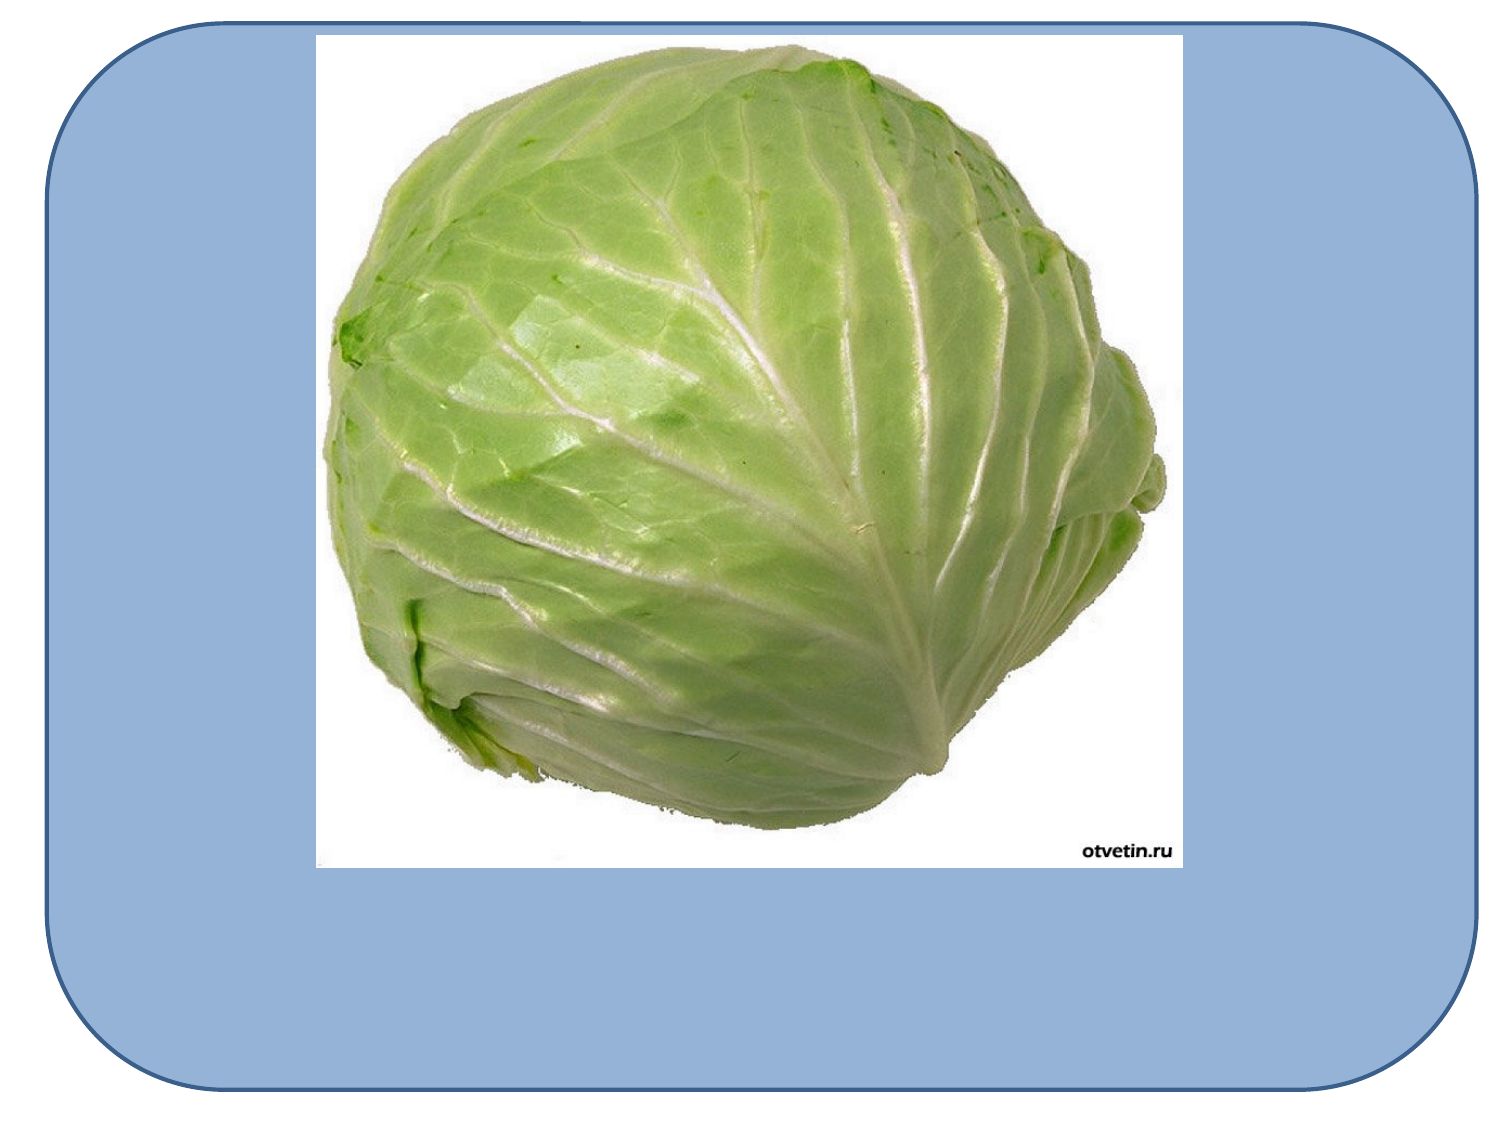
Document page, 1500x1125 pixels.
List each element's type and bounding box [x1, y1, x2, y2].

text_box [44, 21, 1479, 1092]
picture [316, 34, 1184, 869]
